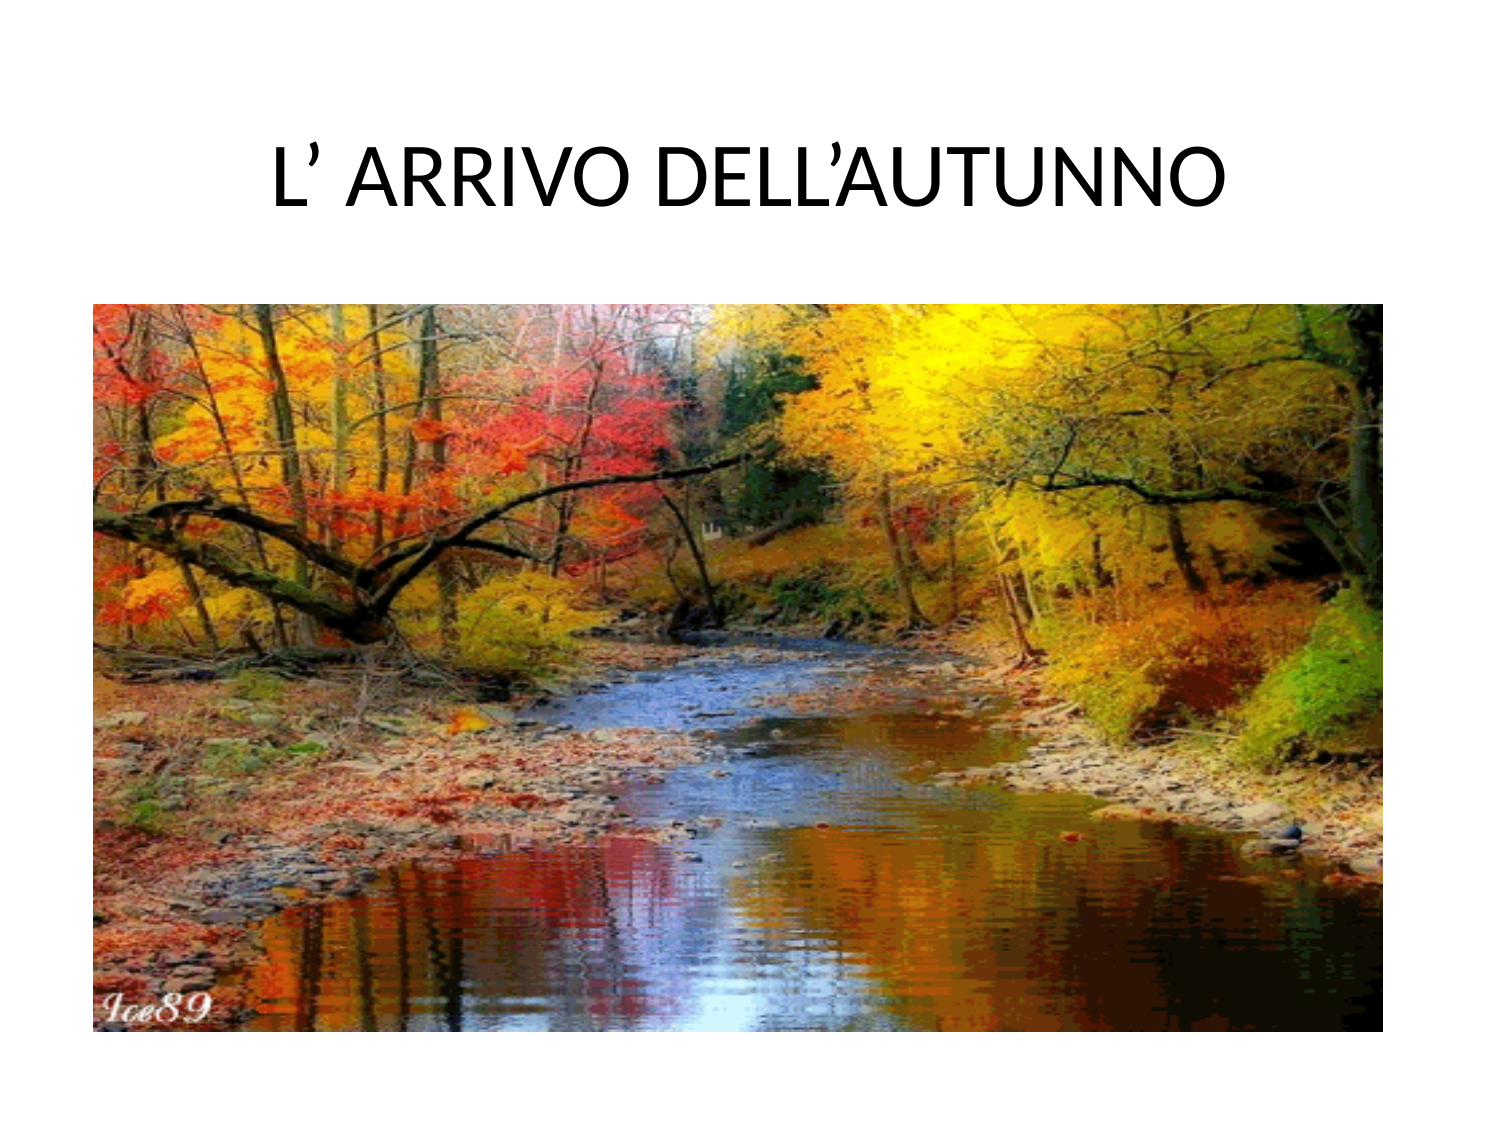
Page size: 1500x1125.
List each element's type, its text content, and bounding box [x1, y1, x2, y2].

title L’ ARRIVO DELL’AUTUNNO [112, 35, 1388, 305]
picture [93, 304, 1383, 1032]
